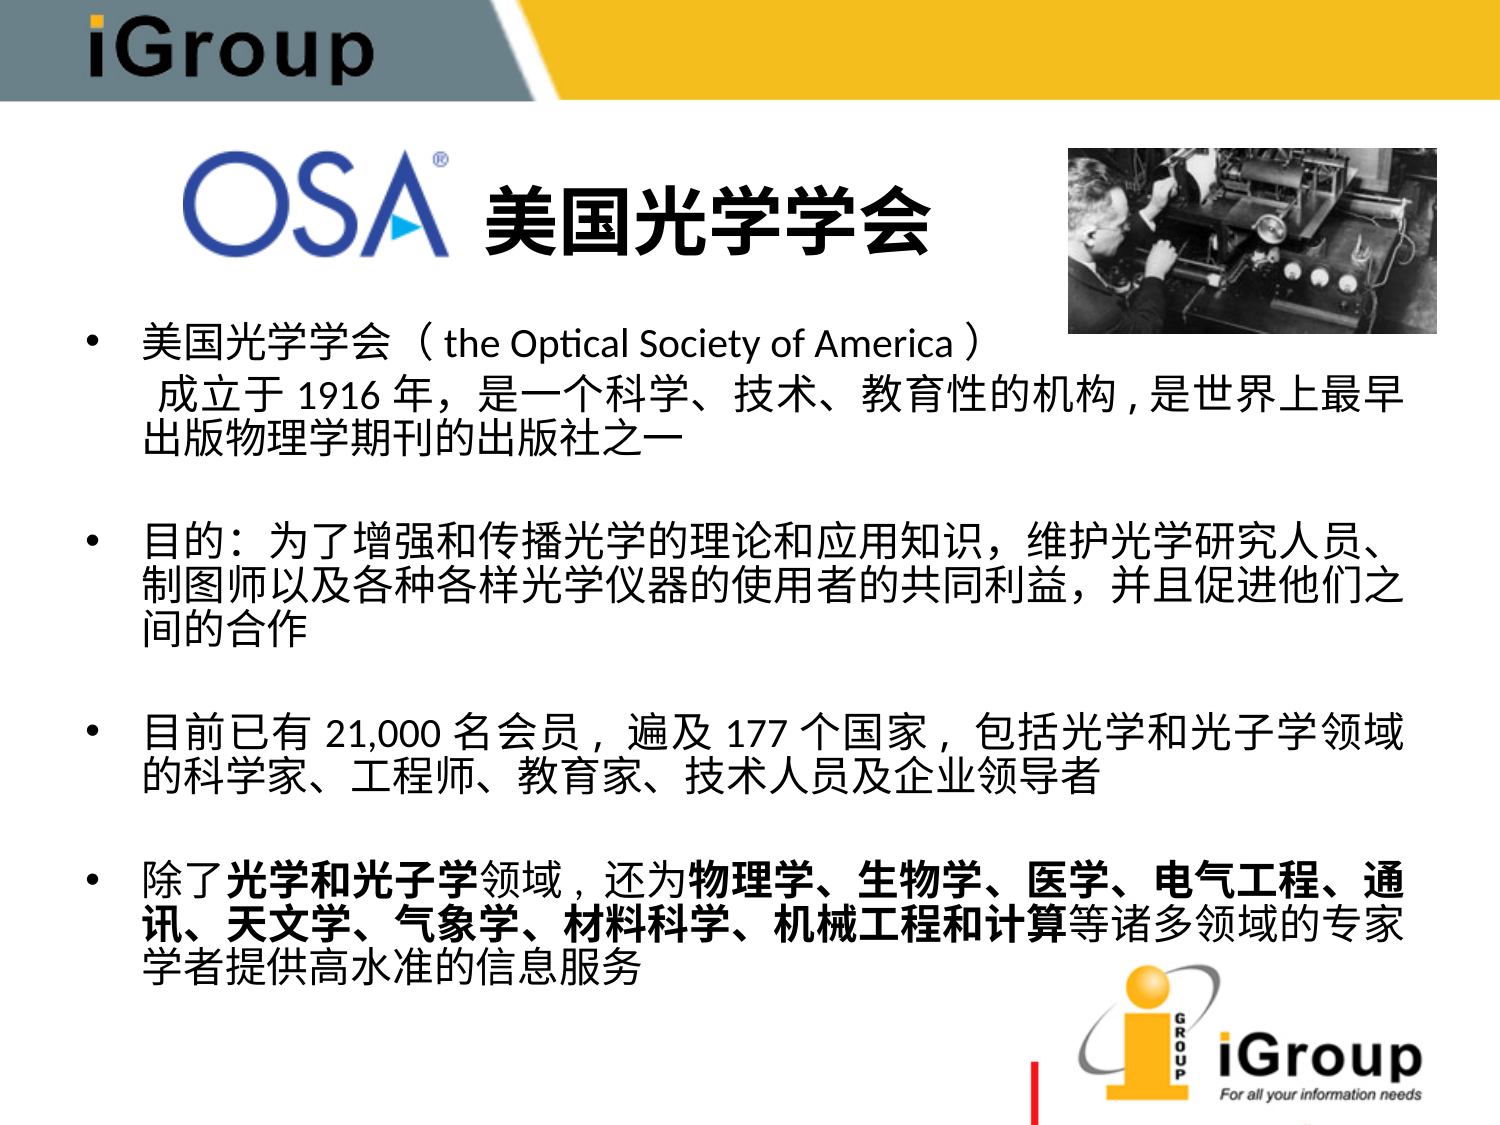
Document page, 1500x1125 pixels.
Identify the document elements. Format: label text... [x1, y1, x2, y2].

picture [0, 0, 1500, 1125]
title 美国光学学会 [419, 137, 998, 303]
list 美国光学学会（the Optical Society of America） 成立于1916年，是一个科学、技术、教育性的机构,是世界上最早出版物理学期刊的出版社之一 目的：为了增强和传播光学的理论和应用知识，维护光学研究人员、制图师以及各种各样光学仪器的使用者的共同利益，并且促进他们之间的合作 目前已有21,000名会员, 遍及177个国家, 包括光学和光子学领域的科学家、工程师、教育家、技术人员及企业领导者 除了光学和光子学领域, 还为物理学、生物学、医学、电气工程、通讯、天文学、气象学、材料科学、机械工程和计算等诸多领域的专家学者提供高水准的信息服务 [70, 314, 1421, 1039]
